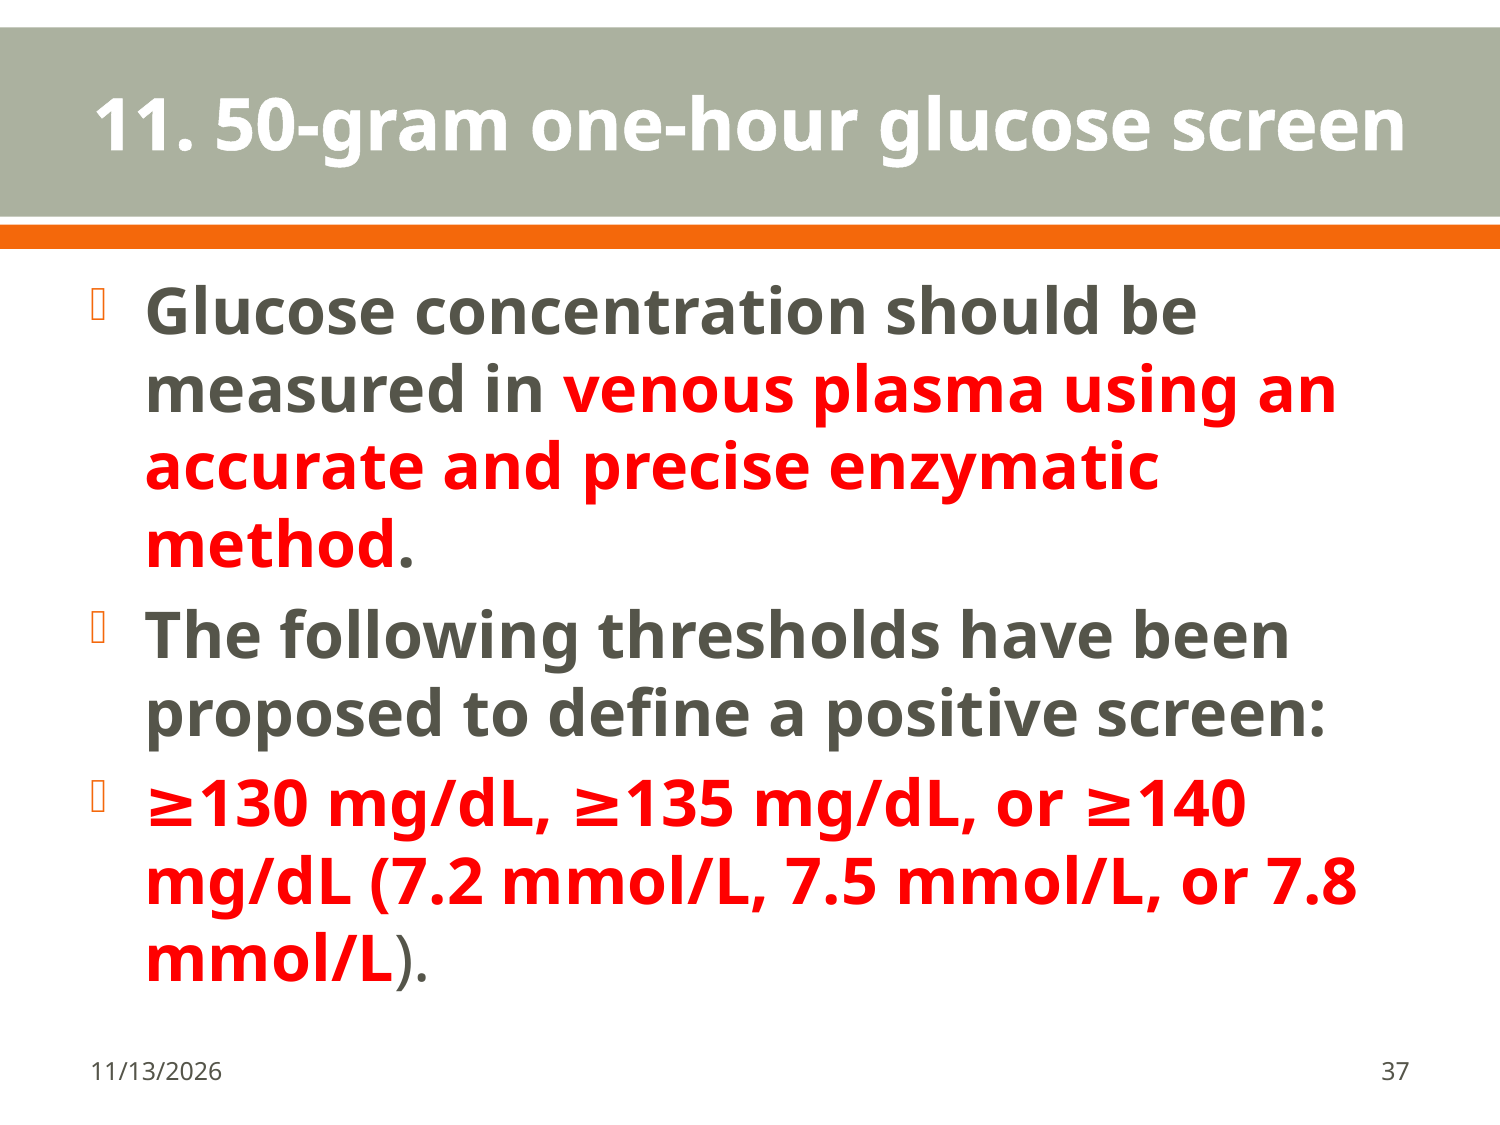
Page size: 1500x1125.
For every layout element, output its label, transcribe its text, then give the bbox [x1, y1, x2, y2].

list Glucose concentration should be measured in venous plasma using an accurate and precise enzymatic method. The following thresholds have been proposed to define a positive screen: ≥130 mg/dL, ≥135 mg/dL, or ≥140 mg/dL (7.2 mmol/L, 7.5 mmol/L, or 7.8 mmol/L). [75, 262, 1425, 1005]
title 11. 50-gram one-hour glucose screen [75, 29, 1425, 213]
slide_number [75, 1042, 425, 1103]
slide_number 37 [1074, 1042, 1425, 1103]
